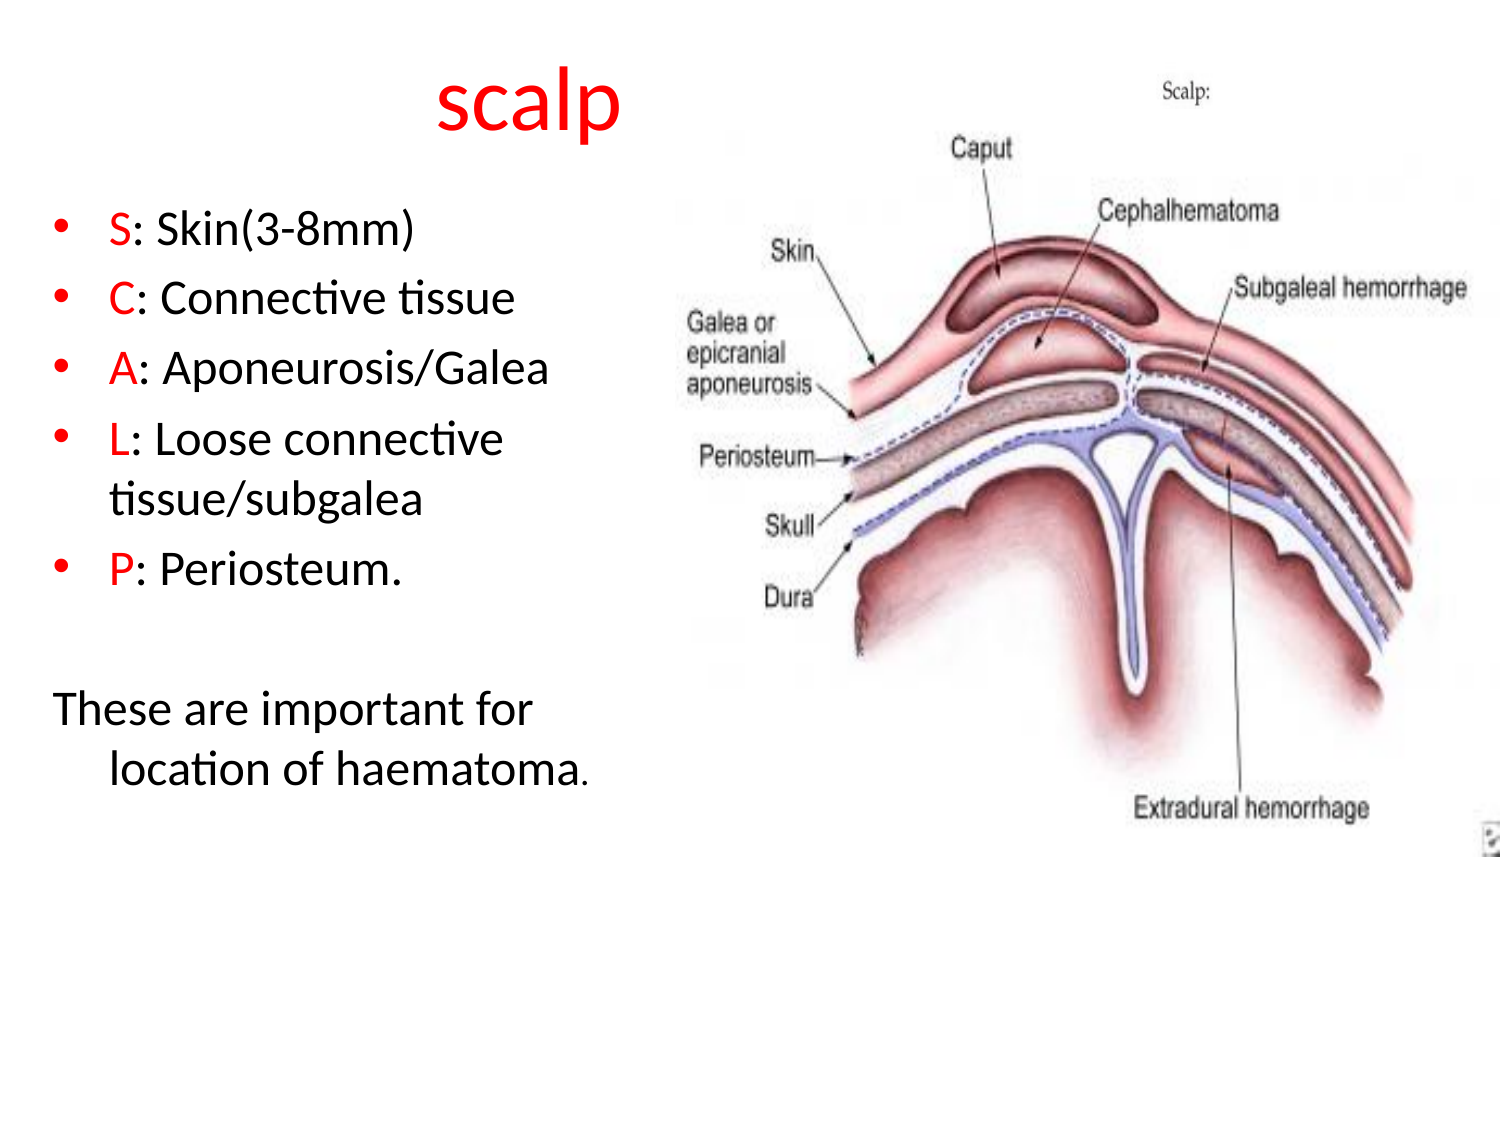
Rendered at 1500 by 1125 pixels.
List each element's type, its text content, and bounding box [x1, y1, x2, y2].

list S: Skin(3-8mm) C: Connective tissue A: Aponeurosis/Galea L: Loose connective tissue/subgalea P: Periosteum. These are important for location of haematoma. [37, 187, 635, 813]
picture [674, 62, 1500, 857]
title scalp [0, 0, 1038, 188]
